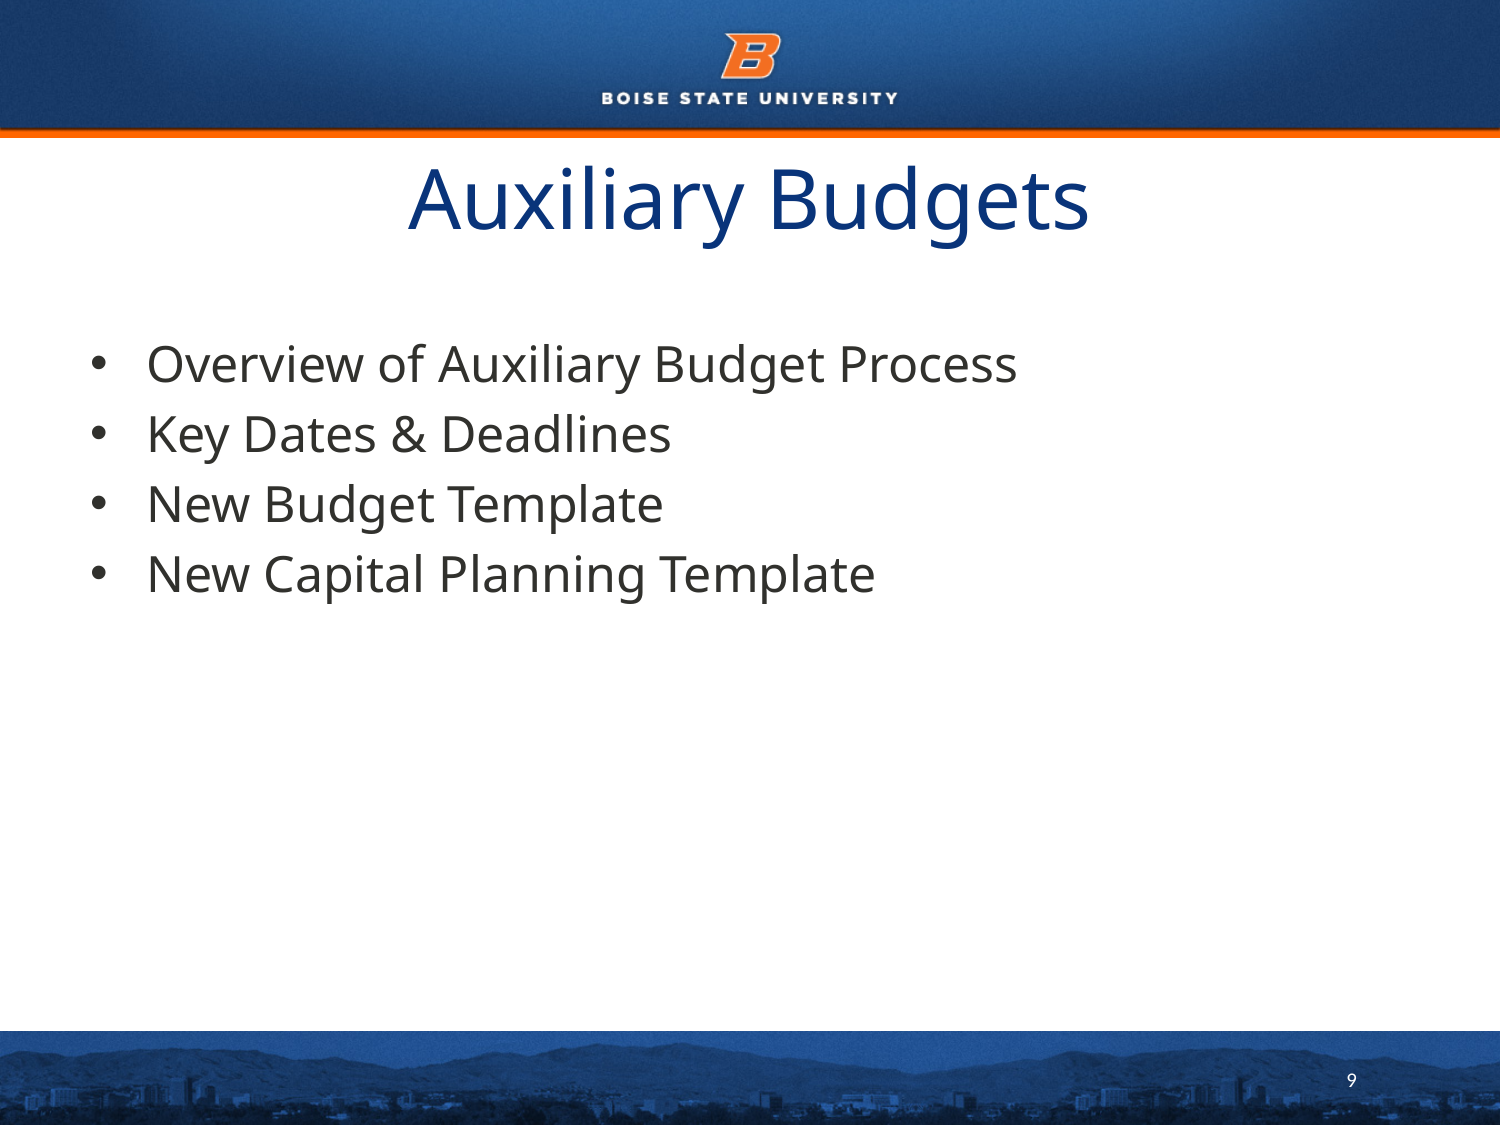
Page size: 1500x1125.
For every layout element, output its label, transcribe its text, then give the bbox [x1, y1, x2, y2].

title Auxiliary Budgets [75, 137, 1425, 255]
picture [0, 1031, 1500, 1125]
picture [0, 0, 1500, 138]
list Overview of Auxiliary Budget Process Key Dates & Deadlines New Budget Template New Capital Planning Template [75, 324, 1425, 1068]
